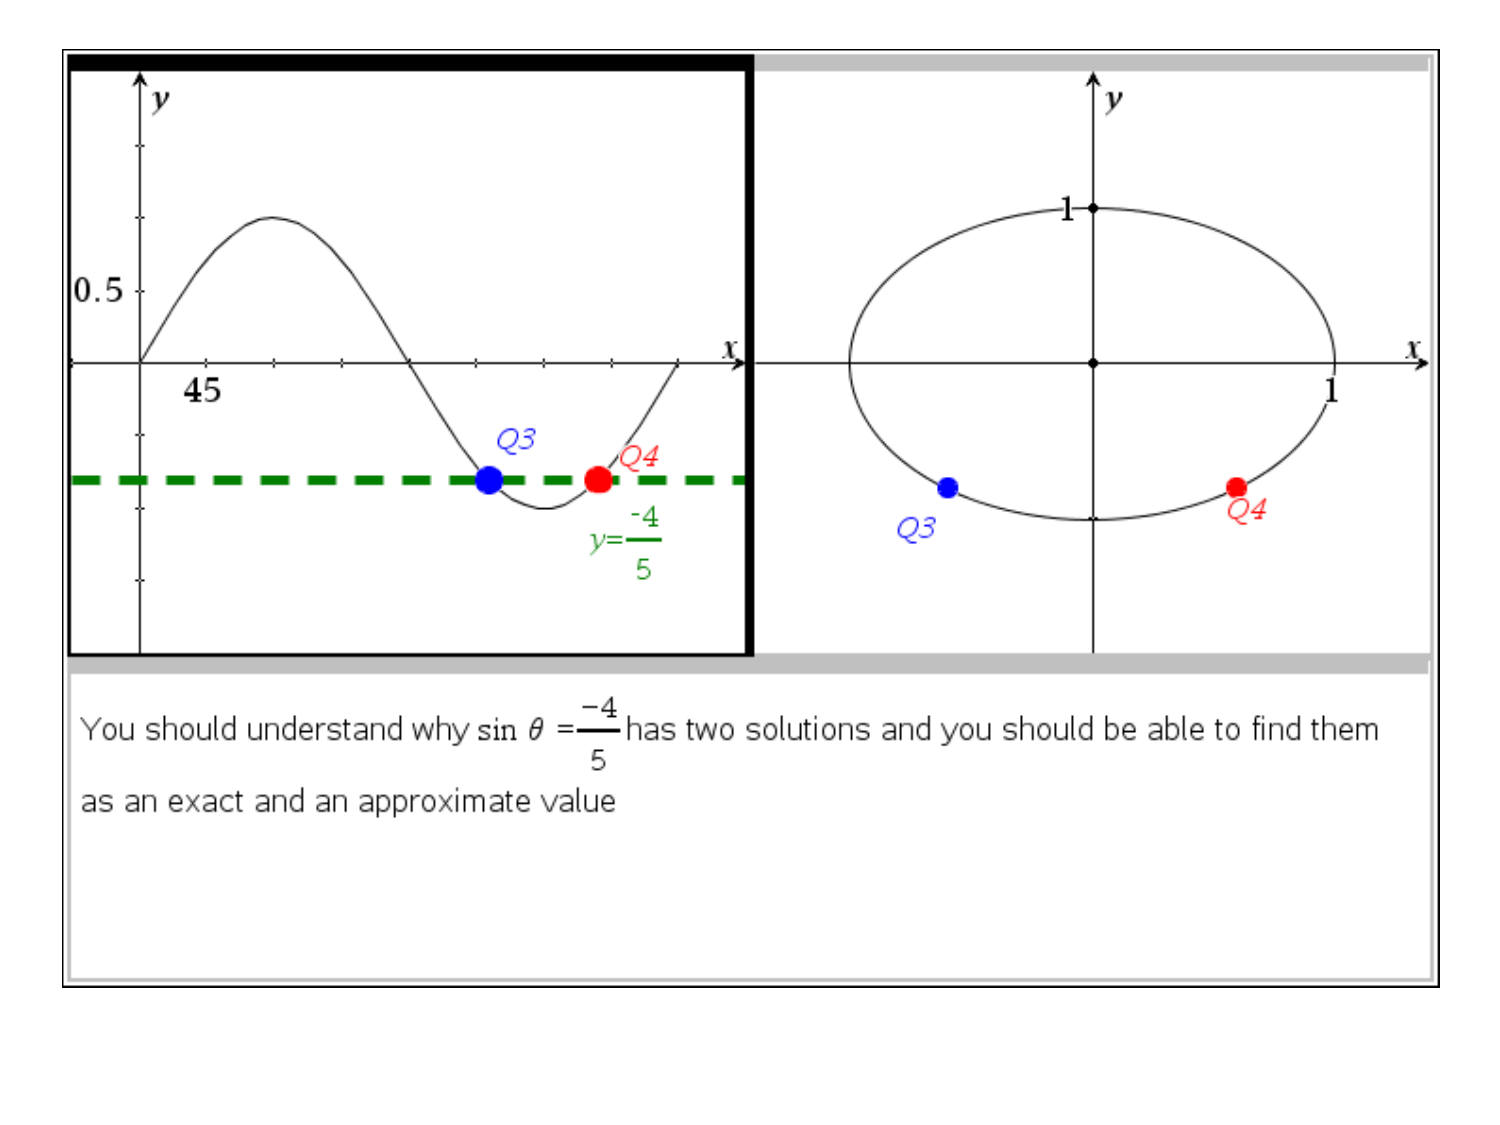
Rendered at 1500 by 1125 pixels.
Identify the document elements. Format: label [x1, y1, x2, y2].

picture [62, 49, 1440, 988]
